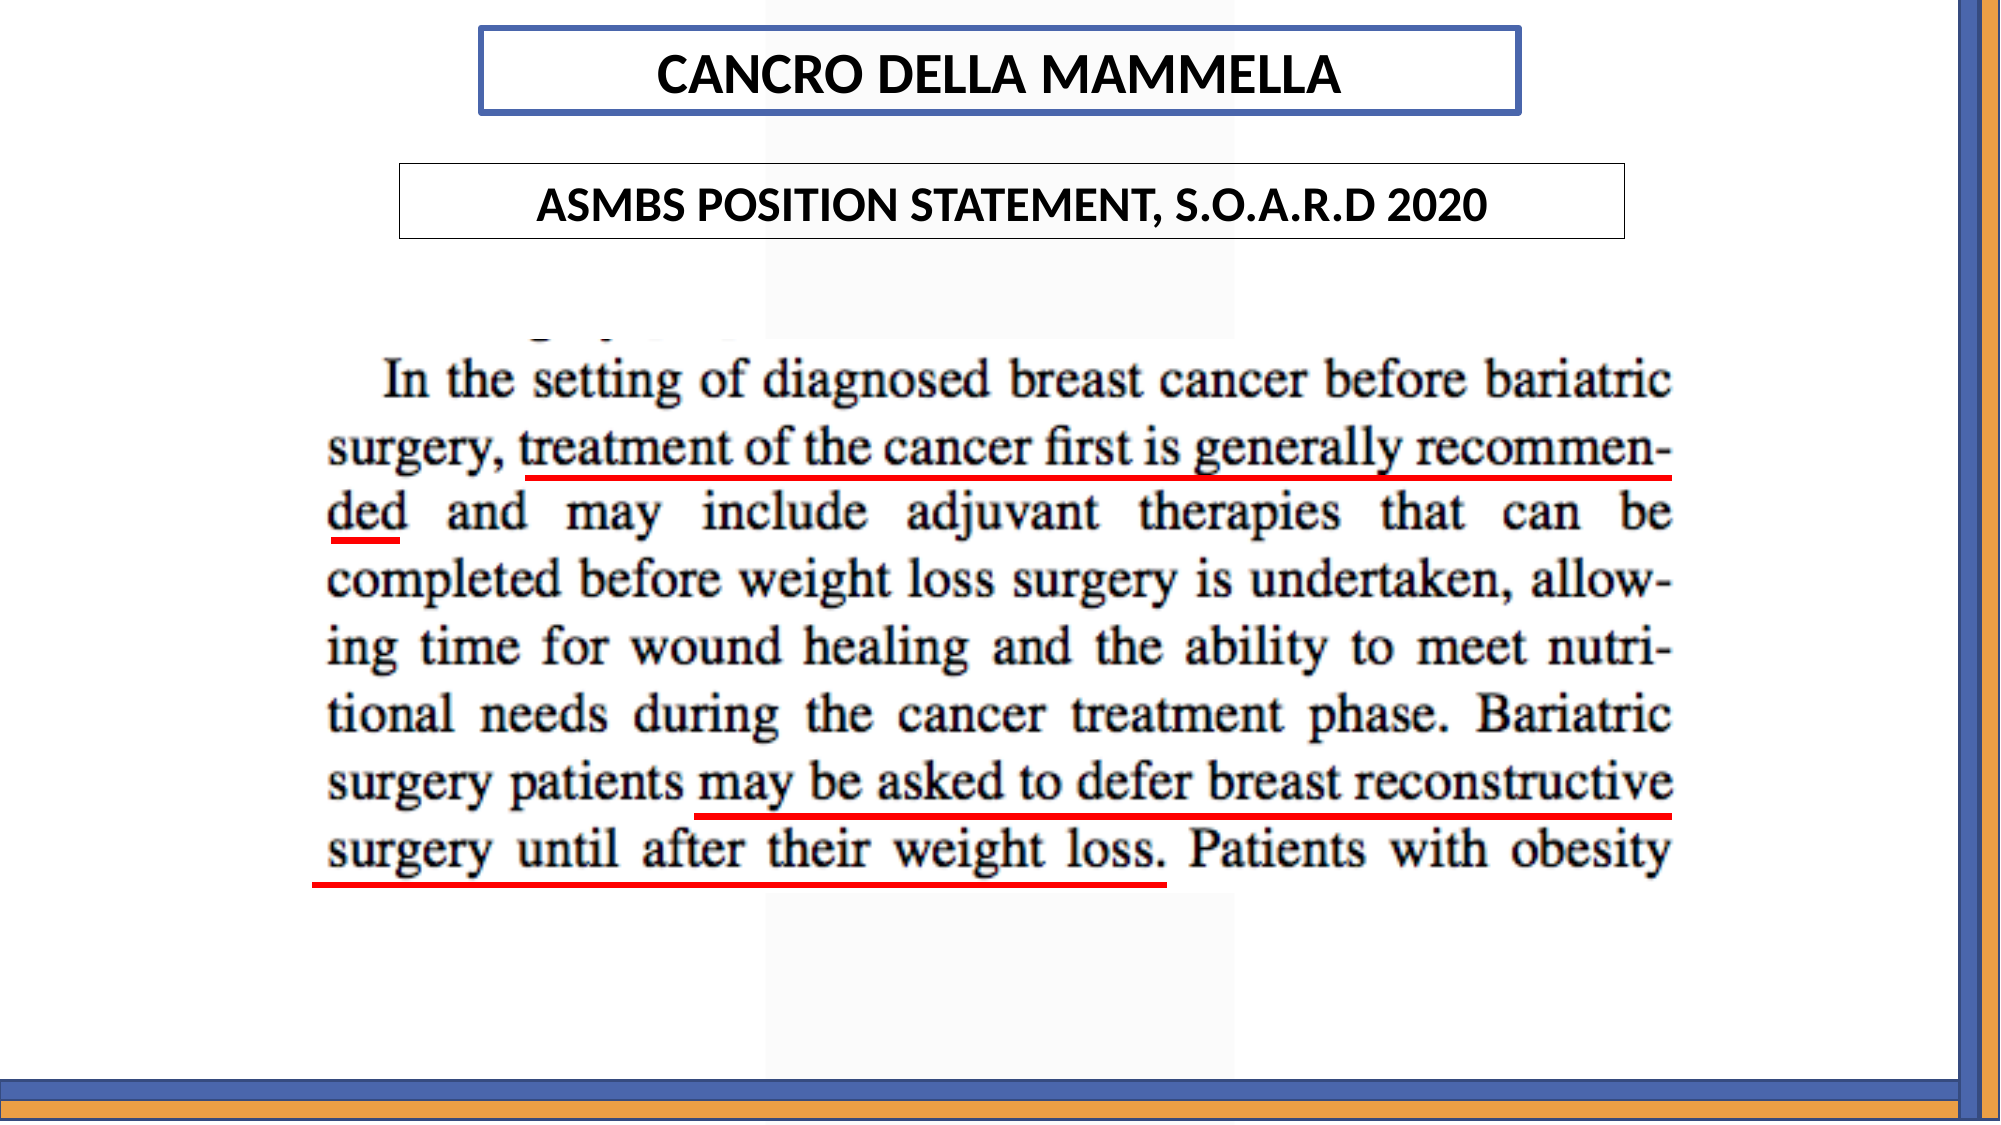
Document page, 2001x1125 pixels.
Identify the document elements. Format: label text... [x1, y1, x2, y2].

text_box CANCRO DELLA MAMMELLA [481, 27, 1519, 113]
text_box [1979, 0, 2000, 1121]
text_box [0, 1079, 1958, 1099]
picture [300, 338, 1700, 894]
text_box [0, 1099, 1958, 1121]
text_box ASMBS POSITION STATEMENT, S.O.A.R.D 2020 [399, 163, 1625, 239]
text_box [1958, 0, 1979, 1121]
